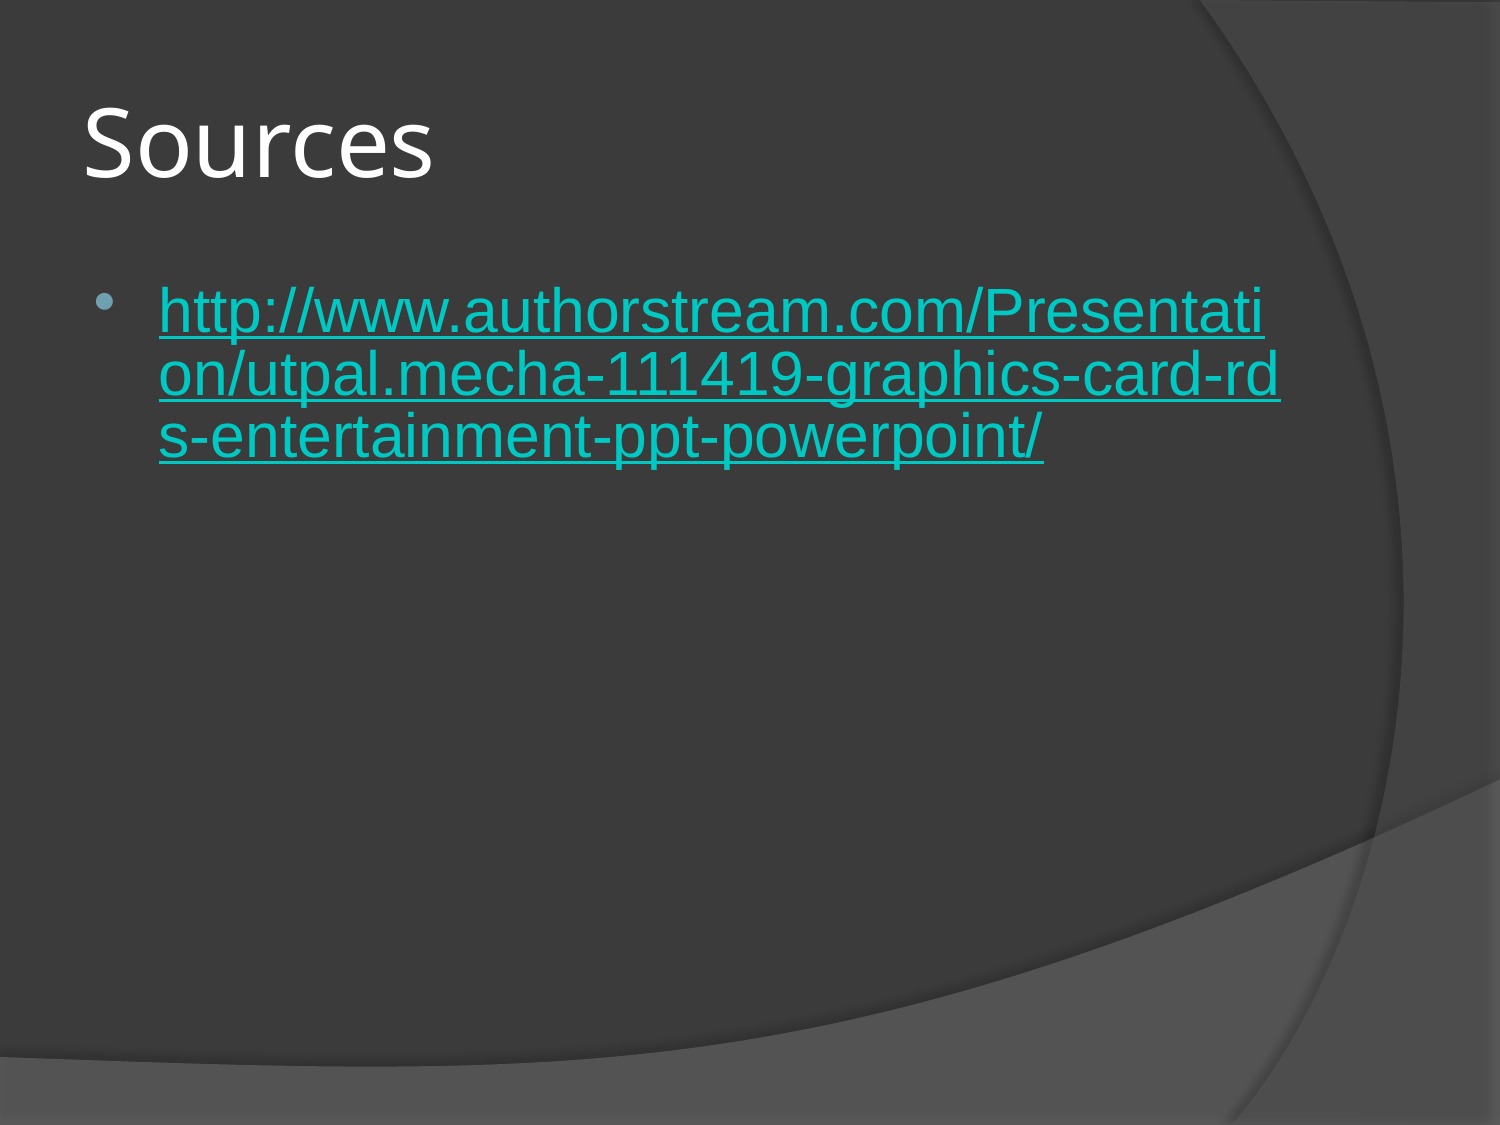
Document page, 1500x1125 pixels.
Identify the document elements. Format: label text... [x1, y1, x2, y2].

list http://www.authorstream.com/Presentation/utpal.mecha-111419-graphics-card-rds-entertainment-ppt-powerpoint/ [75, 262, 1300, 1005]
title Sources [75, 45, 1300, 233]
